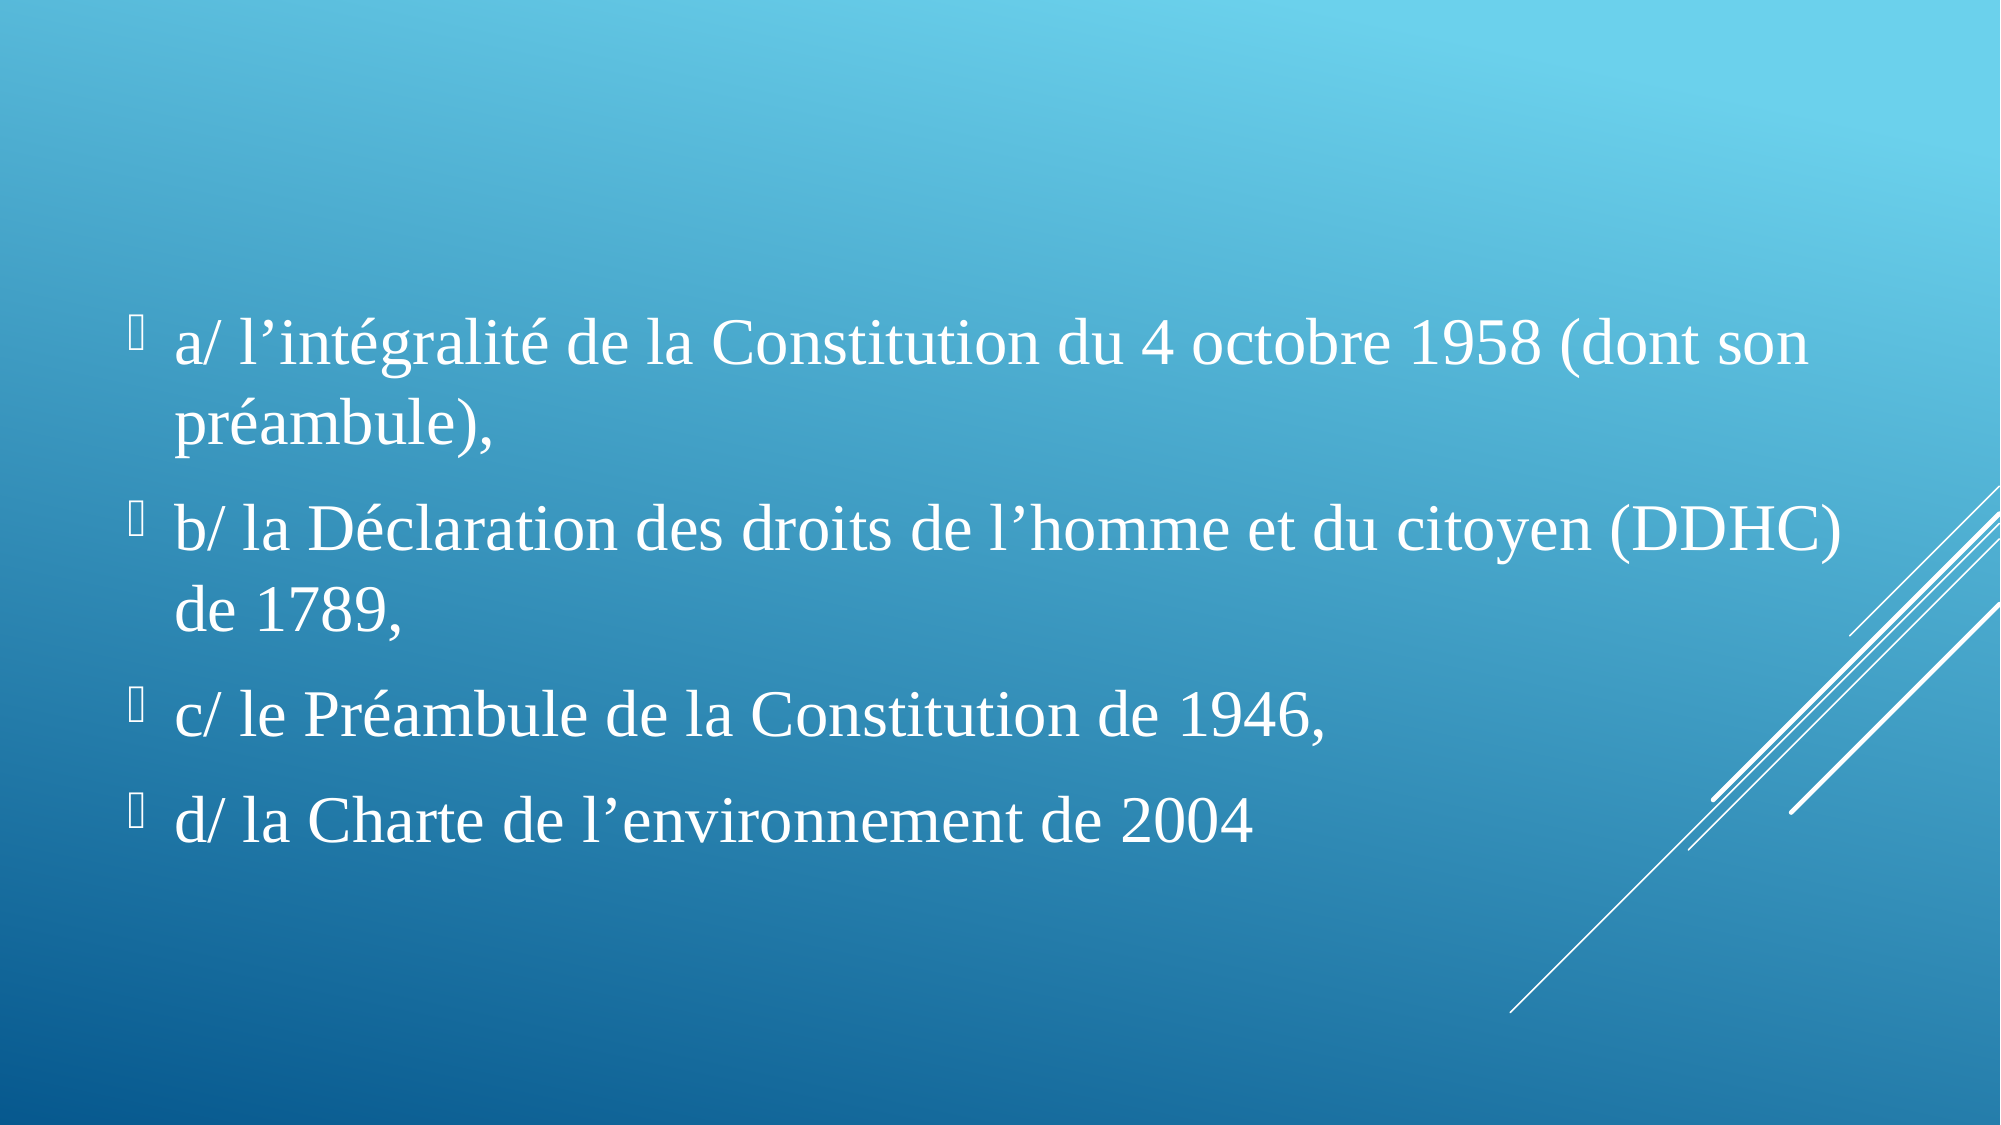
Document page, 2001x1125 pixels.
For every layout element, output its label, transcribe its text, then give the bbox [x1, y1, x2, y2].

list a/ l’intégralité de la Constitution du 4 octobre 1958 (dont son préambule), b/ la Déclaration des droits de l’homme et du citoyen (DDHC) de 1789, c/ le Préambule de la Constitution de 1946, d/ la Charte de l’environnement de 2004 [112, 117, 1915, 1037]
